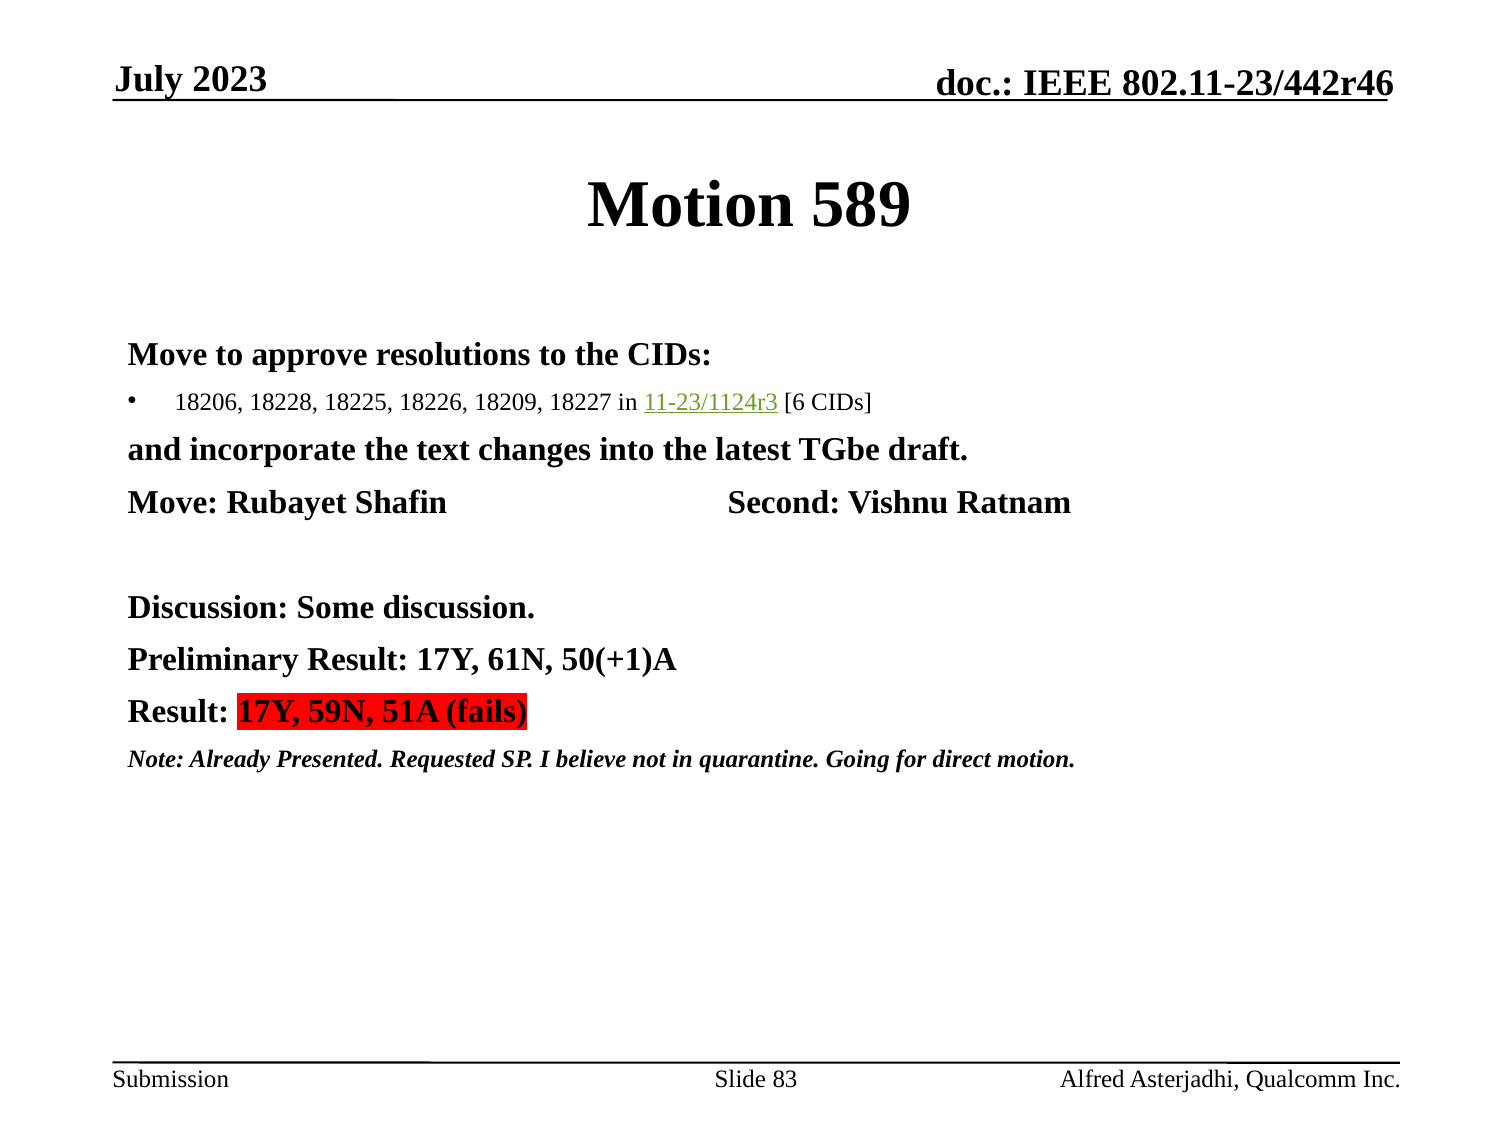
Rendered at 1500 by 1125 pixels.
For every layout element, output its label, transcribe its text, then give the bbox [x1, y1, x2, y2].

footer Alfred Asterjadhi, Qualcomm Inc. [878, 1061, 1402, 1093]
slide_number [114, 54, 423, 100]
list Move to approve resolutions to the CIDs: 18206, 18228, 18225, 18226, 18209, 18227 in 11-23/1124r3 [6 CIDs] and incorporate the text changes into the latest TGbe draft. Move: Rubayet Shafin Second: Vishnu Ratnam Discussion: Some discussion. Preliminary Result: 17Y, 61N, 50(+1)A Result: 17Y, 59N, 51A (fails) Note: Already Presented. Requested SP. I believe not in quarantine. Going for direct motion. [112, 324, 1388, 1063]
slide_number Slide 83 [712, 1061, 800, 1123]
title Motion 589 [112, 112, 1388, 288]
